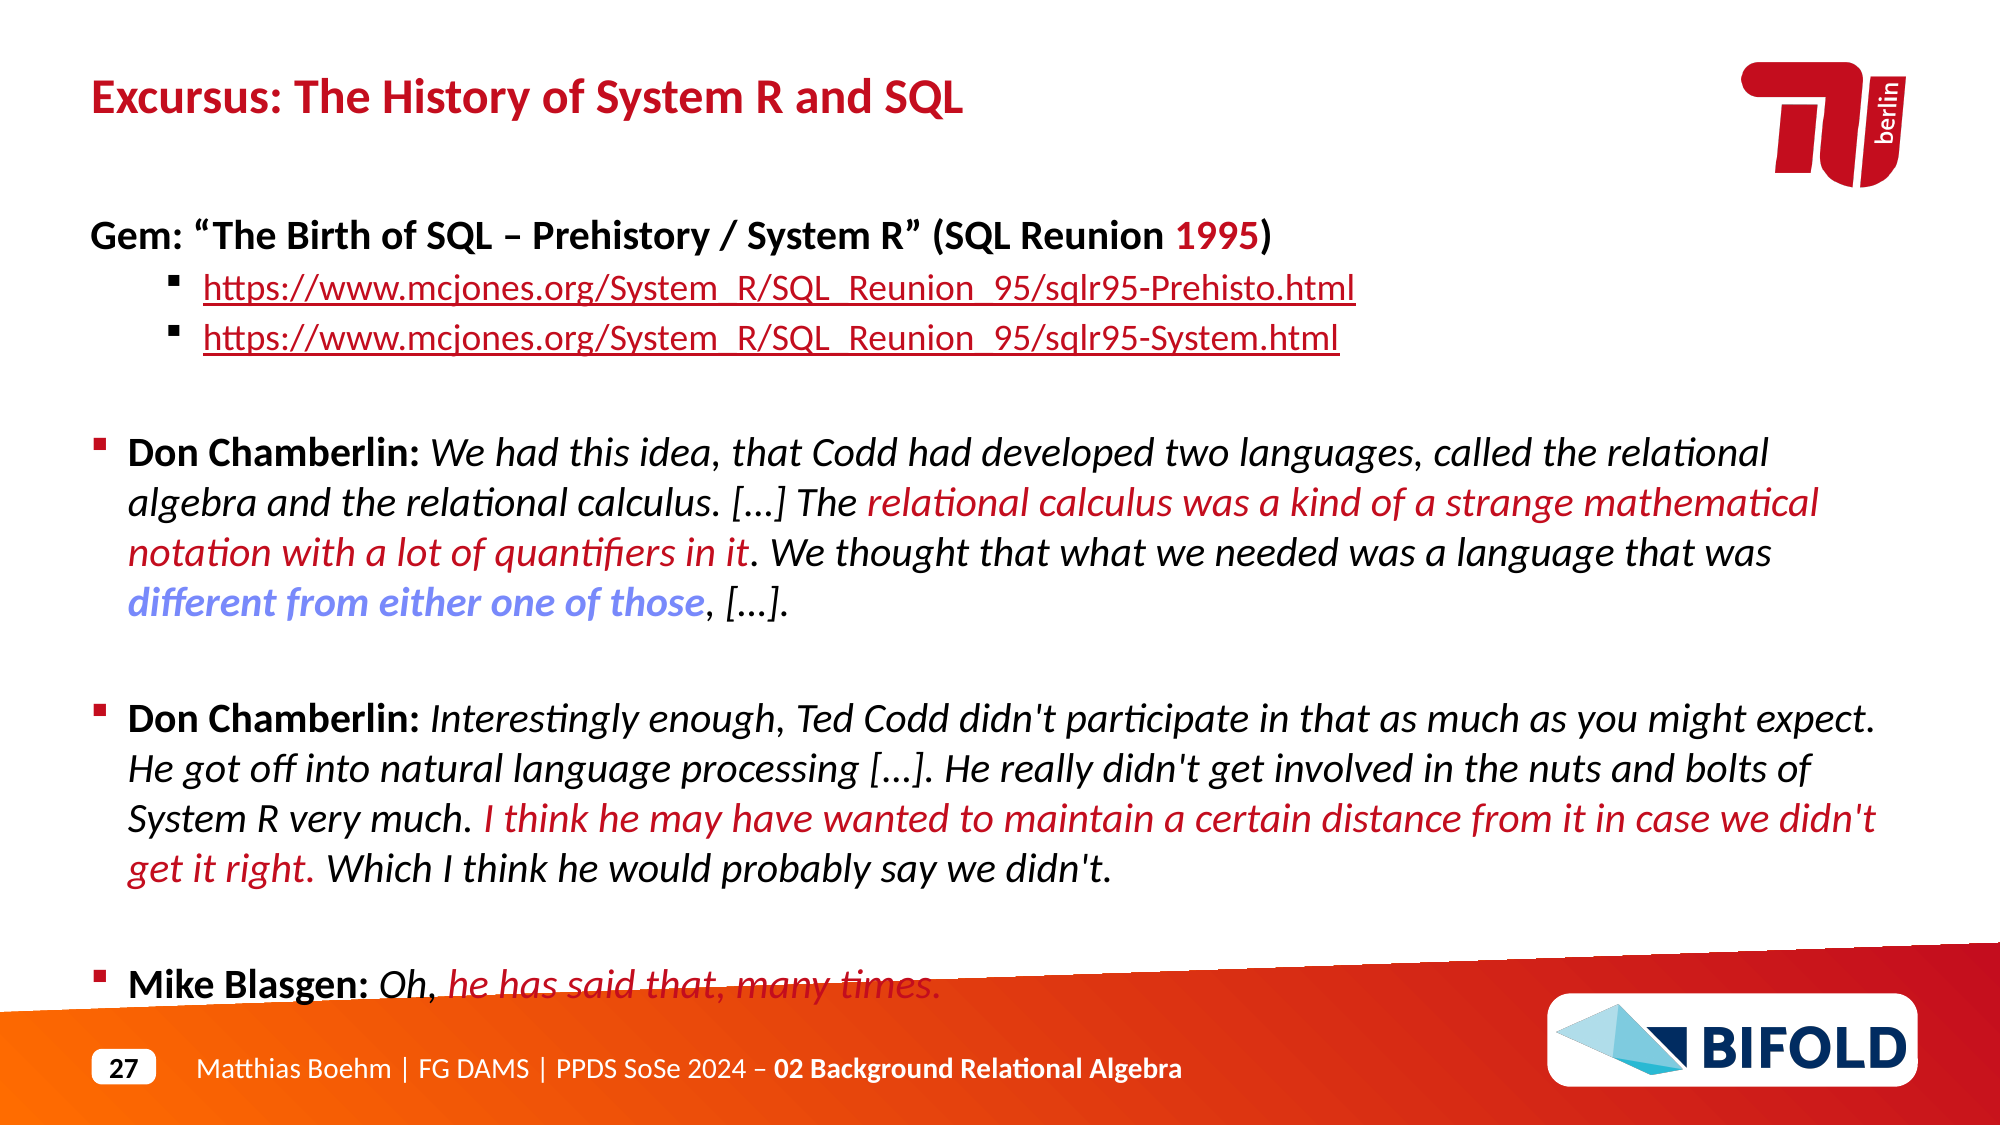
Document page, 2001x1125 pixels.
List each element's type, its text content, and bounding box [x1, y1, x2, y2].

list Excursus: The History of System R and SQL [91, 65, 1455, 183]
picture [1741, 62, 1906, 188]
picture [1556, 1004, 1906, 1075]
list Gem: “The Birth of SQL – Prehistory / System R” (SQL Reunion 1995) https://www.mcjones.org/System_R/SQL_Reunion_95/sqlr95-Prehisto.html https://www.mcjones.org/System_R/SQL_Reunion_95/sqlr95-System.html Don Chamberlin: We had this idea, that Codd had developed two languages, called the relational algebra and the relational calculus. […] The relational calculus was a kind of a strange mathematical notation with a lot of quantifiers in it. We thought that what we needed was a language that was different from either one of those, […]. Don Chamberlin: Interestingly enough, Ted Codd didn't participate in that as much as you might expect. He got off into natural language processing […]. He really didn't get involved in the nuts and bolts of System R very much. I think he may have wanted to maintain a certain distance from it in case we didn't get it right. Which I think he would probably say we didn't. Mike Blasgen: Oh, he has said that, many times. [90, 208, 1908, 948]
